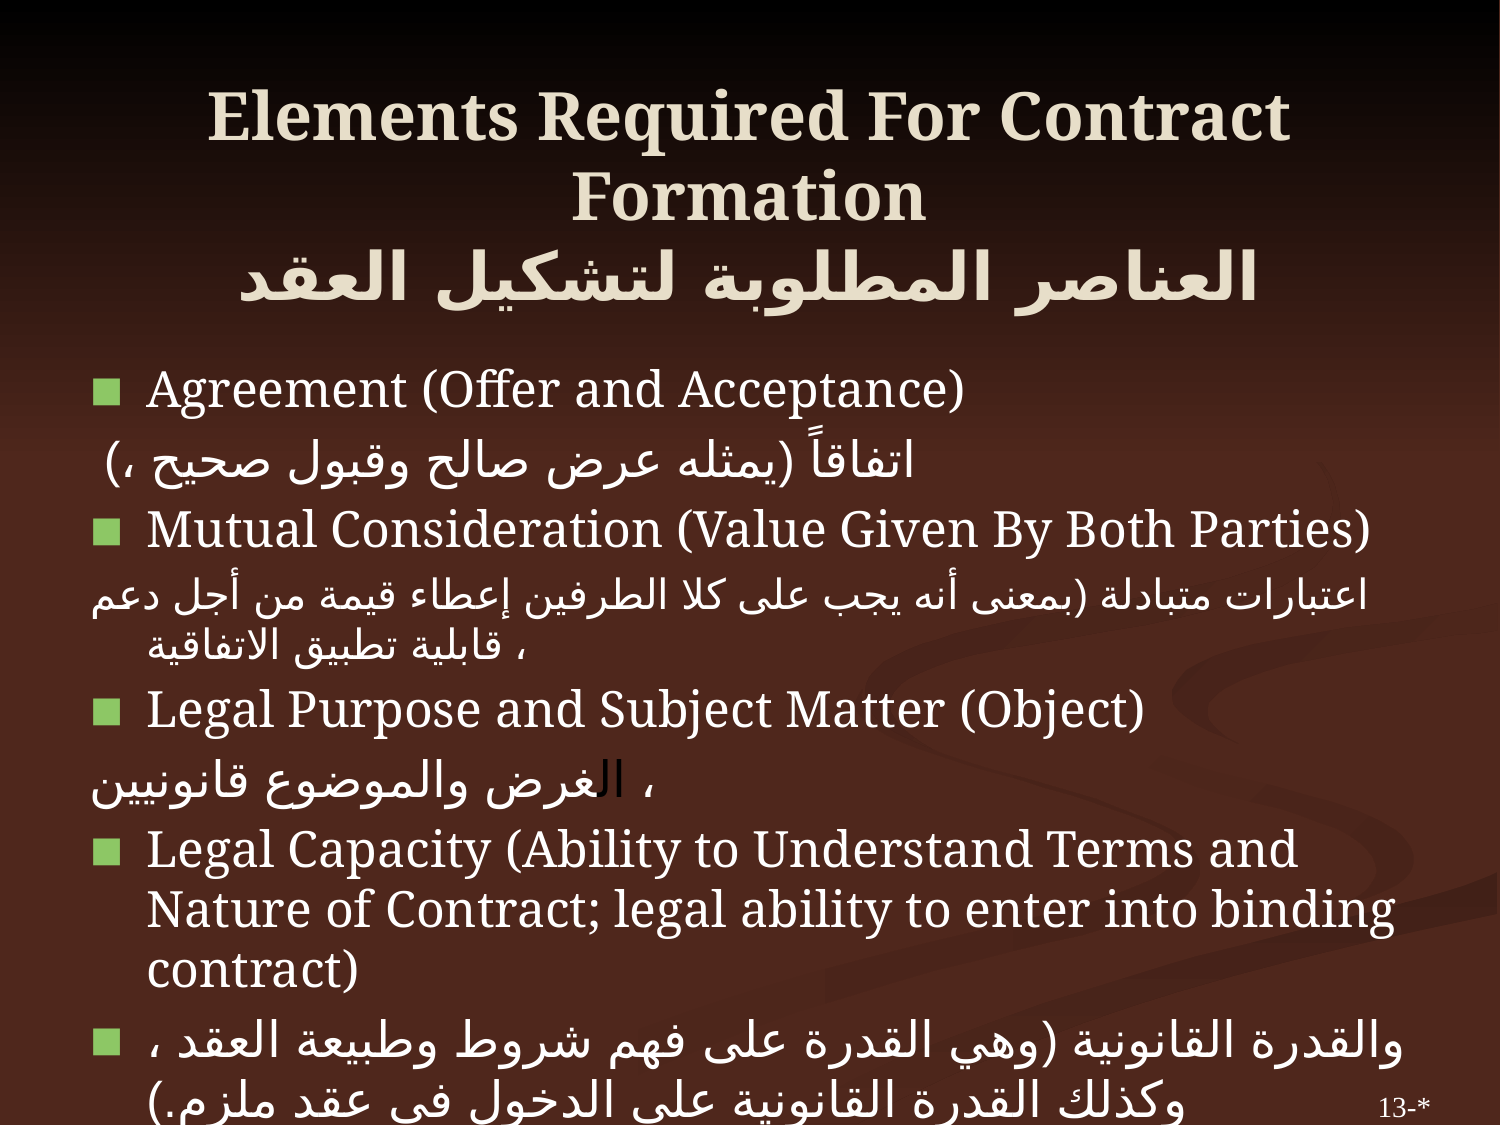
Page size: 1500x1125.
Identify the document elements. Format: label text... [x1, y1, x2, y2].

text_box 13-* [1362, 1081, 1500, 1125]
title Elements Required For Contract Formation العناصر المطلوبة لتشكيل العقد [75, 99, 1425, 288]
list Agreement (Offer and Acceptance) اتفاقاً (يمثله عرض صالح وقبول صحيح ،) Mutual Consideration (Value Given By Both Parties) اعتبارات متبادلة (بمعنى أنه يجب على كلا الطرفين إعطاء قيمة من أجل دعم قابلية تطبيق الاتفاقية ، Legal Purpose and Subject Matter (Object) الغرض والموضوع قانونيين ، Legal Capacity (Ability to Understand Terms and Nature of Contract; legal ability to enter into binding contract) والقدرة القانونية (وهي القدرة على فهم شروط وطبيعة العقد ، وكذلك القدرة القانونية على الدخول في عقد ملزم.) [75, 350, 1425, 1050]
